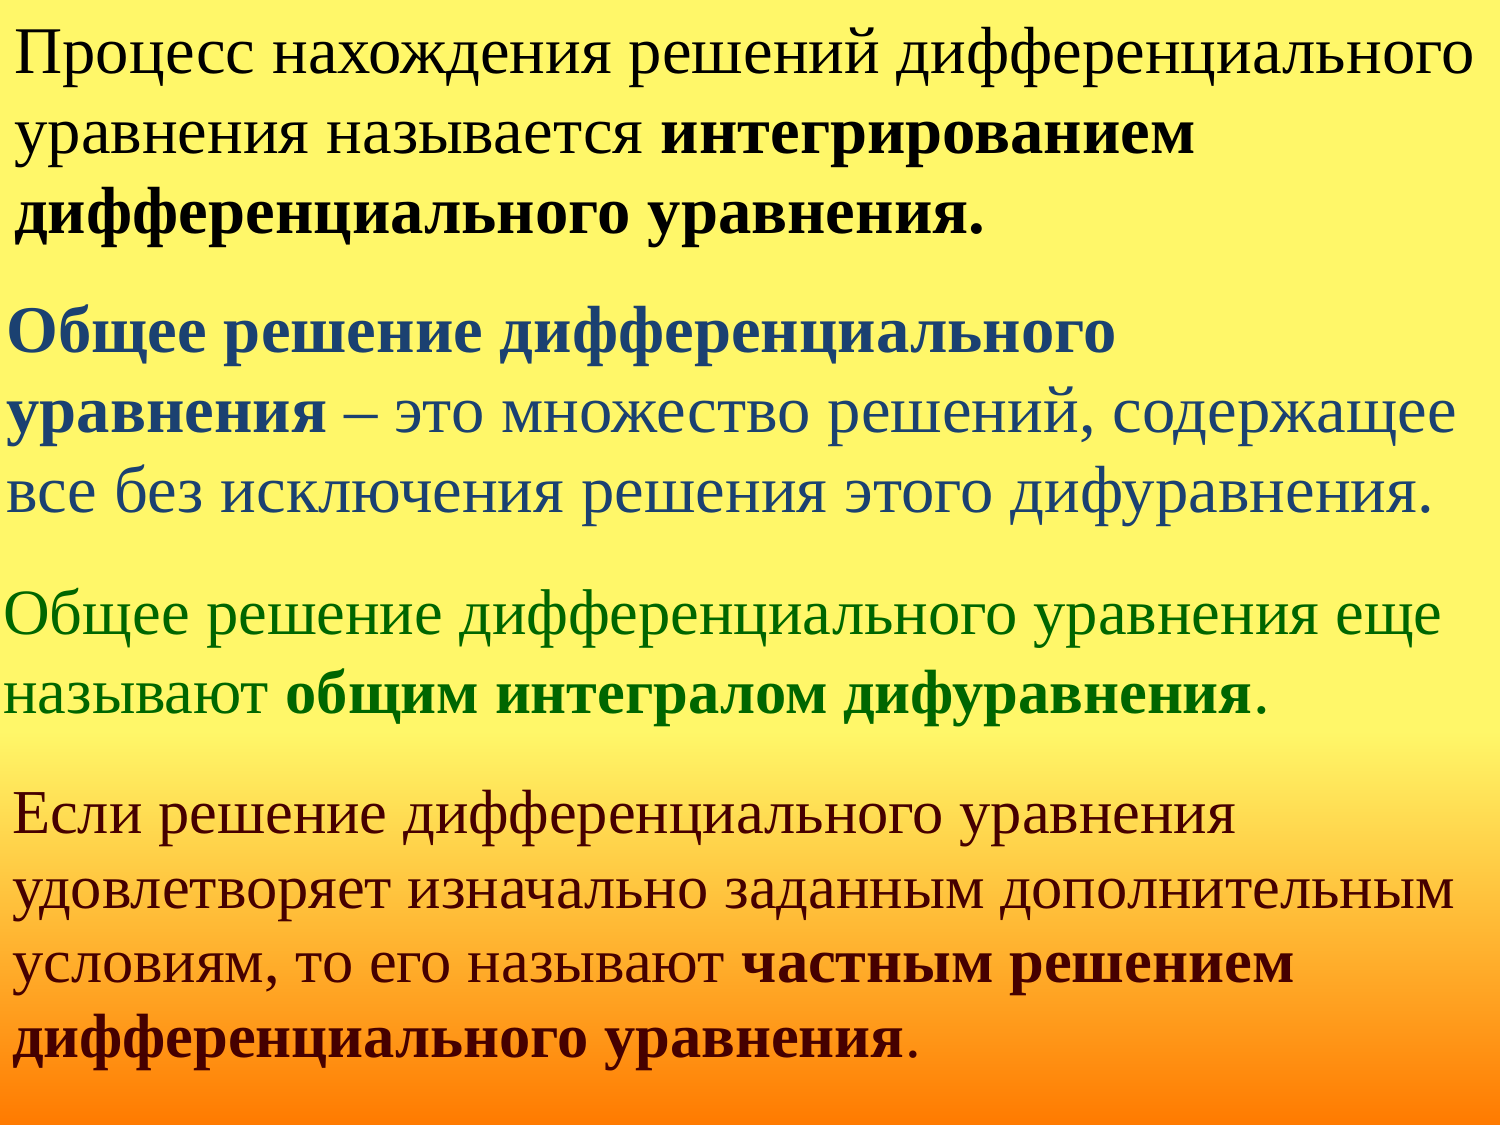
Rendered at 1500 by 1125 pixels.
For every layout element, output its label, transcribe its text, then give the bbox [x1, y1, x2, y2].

text_box Общее решение дифференциального уравнения – это множество решений, содержащее все без исключения решения этого дифуравнения. [0, 278, 1494, 534]
text_box Если решение дифференциального уравнения удовлетворяет изначально заданным дополнительным условиям, то его называют частным решением дифференциального уравнения. [0, 763, 1483, 1078]
text_box Процесс нахождения решений дифференциального уравнения называется интегрированием дифференциального уравнения. [0, 0, 1500, 255]
text_box Общее решение дифференциального уравнения еще называют общим интегралом дифуравнения. [0, 562, 1500, 735]
